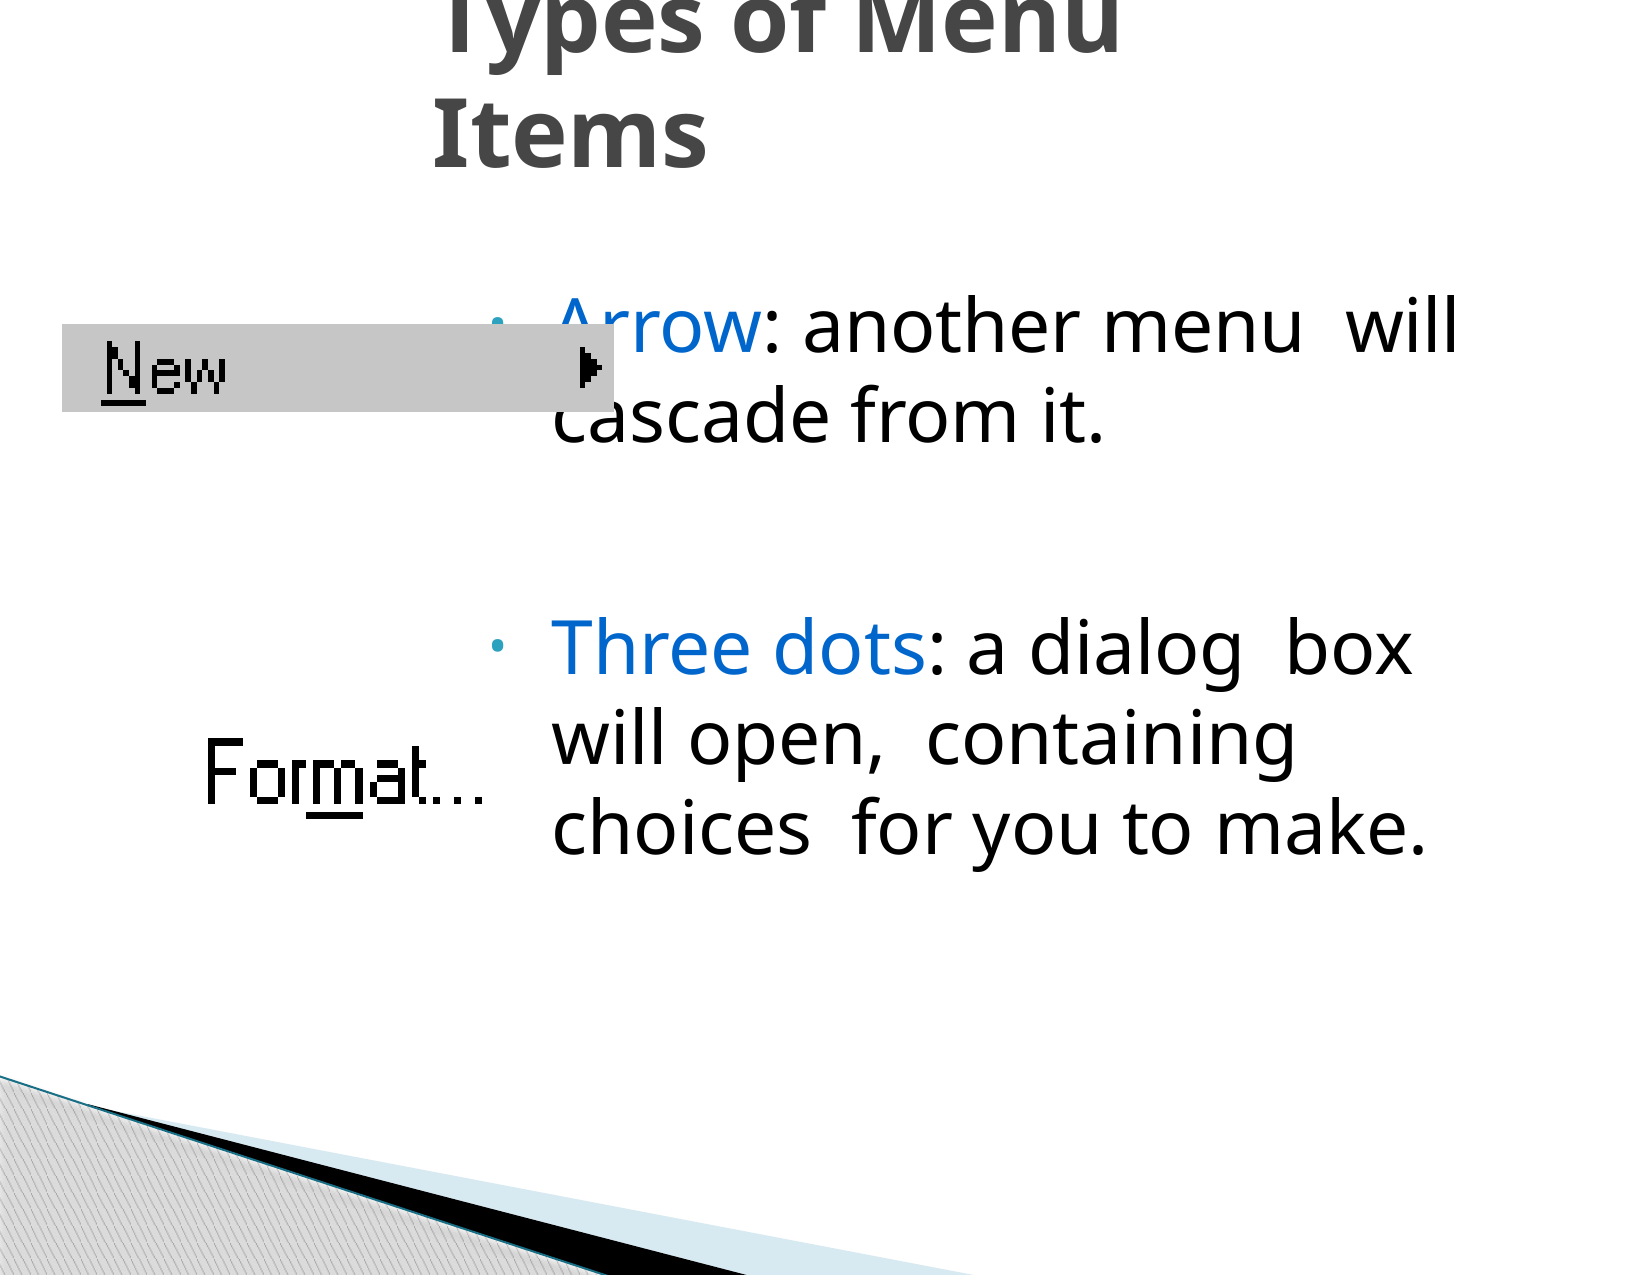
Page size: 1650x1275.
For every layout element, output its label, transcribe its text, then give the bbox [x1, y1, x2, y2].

picture [187, 724, 539, 827]
picture [62, 324, 614, 413]
list Arrow: another menu will cascade from it. Three dots: a dialog box will open, containing choices for you to make. [82, 275, 1568, 1003]
title Types of Menu Items [430, 0, 1219, 187]
